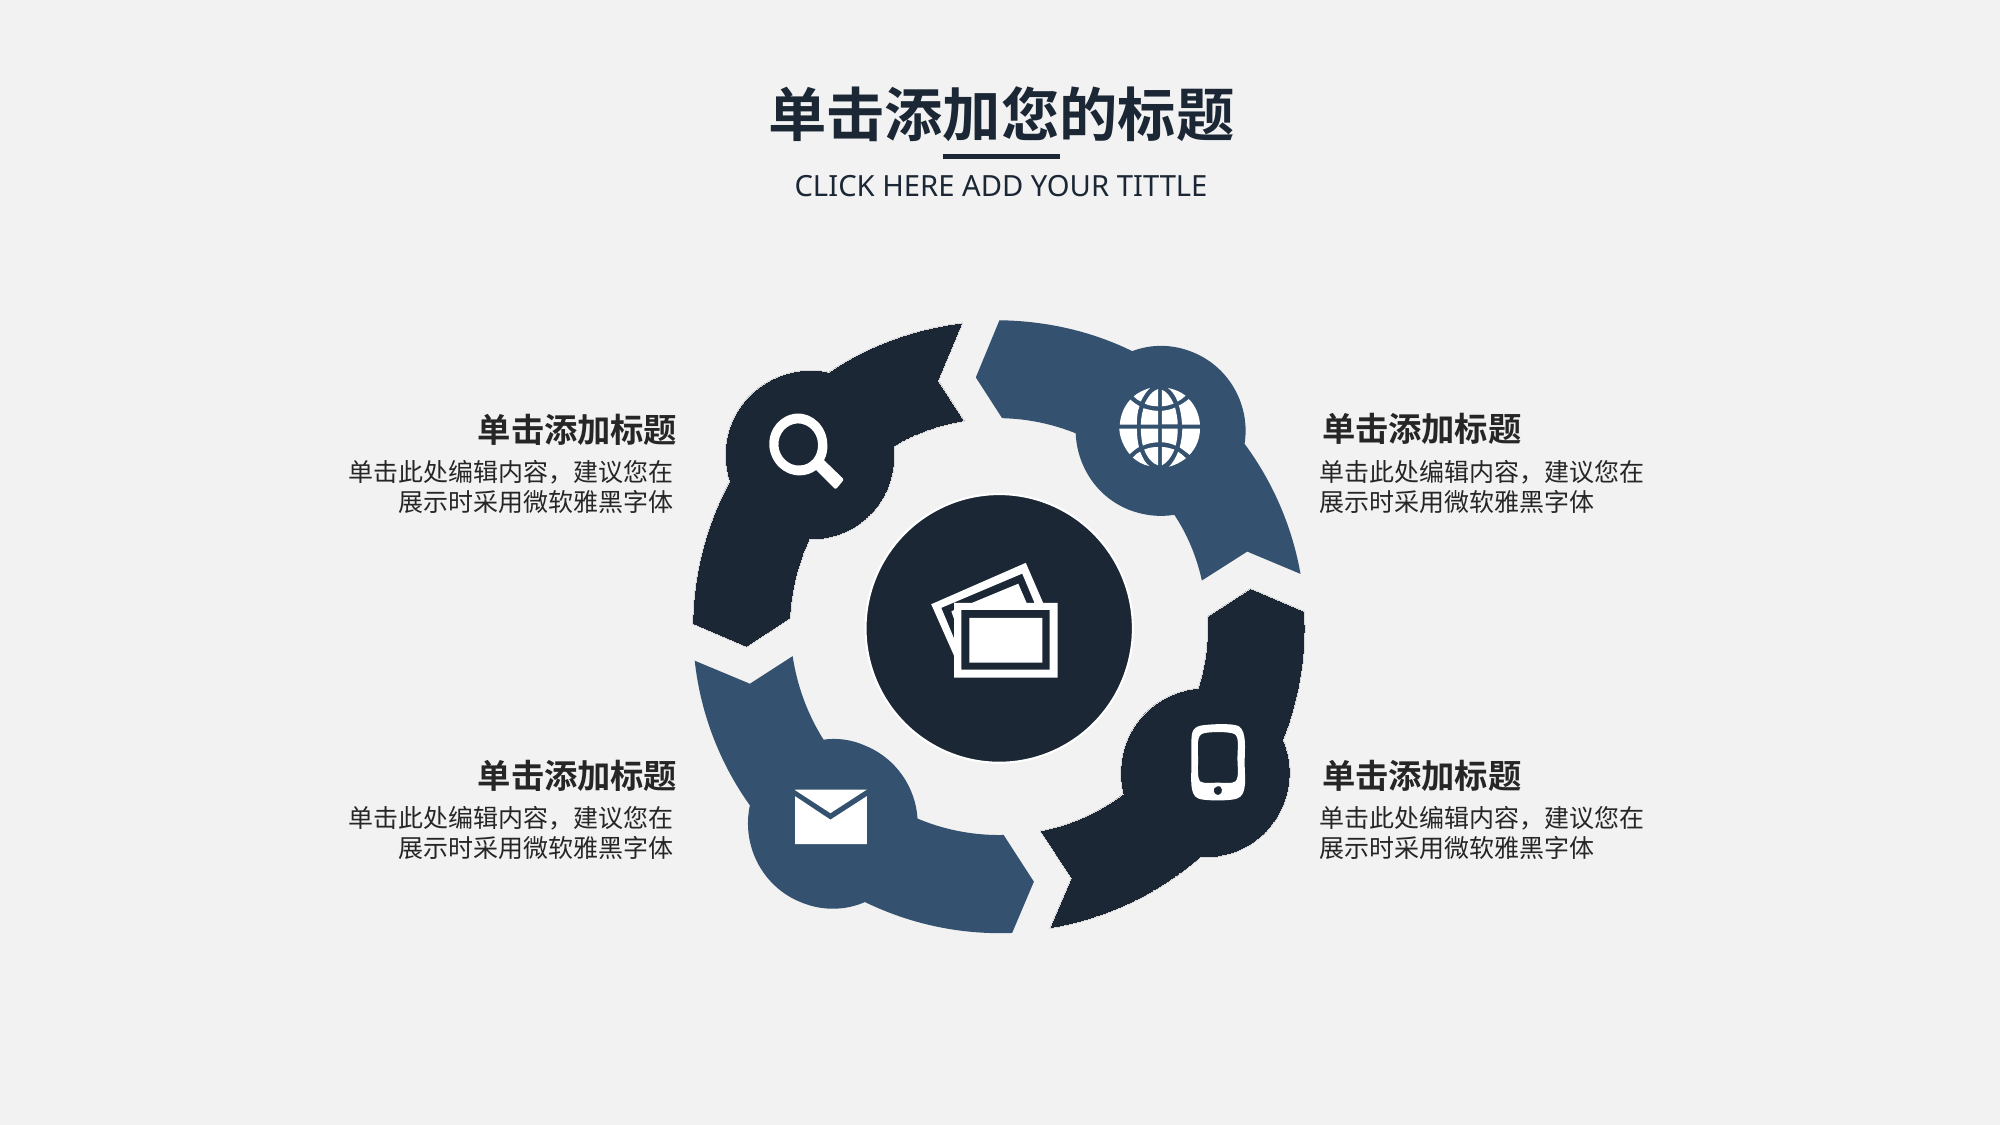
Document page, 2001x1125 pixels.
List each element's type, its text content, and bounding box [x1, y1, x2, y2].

text_box [1161, 446, 1175, 466]
text_box 单击此处编辑内容，建议您在展示时采用微软雅黑字体 [1319, 457, 1663, 517]
text_box [1161, 428, 1178, 446]
text_box [1178, 399, 1201, 425]
text_box 单击此处编辑内容，建议您在展示时采用微软雅黑字体 [347, 456, 674, 517]
text_box [1119, 428, 1139, 455]
text_box [692, 322, 965, 648]
text_box 单击添加标题 [317, 747, 693, 804]
text_box [1144, 389, 1159, 407]
text_box [795, 789, 867, 814]
text_box 单击此处编辑内容，建议您在展示时采用微软雅黑字体 [347, 802, 674, 863]
text_box [1133, 387, 1151, 402]
text_box [1132, 451, 1150, 467]
text_box [974, 319, 1302, 583]
text_box 单击此处编辑内容，建议您在展示时采用微软雅黑字体 [1319, 803, 1663, 863]
text_box [1169, 451, 1187, 467]
text_box [1161, 389, 1174, 407]
text_box [1144, 446, 1159, 466]
text_box [1191, 724, 1246, 801]
text_box [1161, 407, 1178, 425]
text_box [1179, 428, 1201, 455]
text_box [769, 413, 844, 489]
text_box [693, 654, 1036, 935]
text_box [658, 70, 1345, 211]
text_box [1040, 588, 1306, 929]
text_box 单击添加标题 [317, 401, 693, 457]
text_box [1140, 428, 1159, 446]
text_box [864, 493, 1134, 764]
text_box [1119, 399, 1140, 425]
text_box 单击添加标题 [1307, 746, 1691, 803]
text_box 单击添加标题 [1307, 400, 1691, 457]
text_box [795, 796, 867, 845]
text_box [1167, 387, 1186, 402]
text_box [931, 562, 1058, 678]
text_box [1140, 408, 1159, 425]
